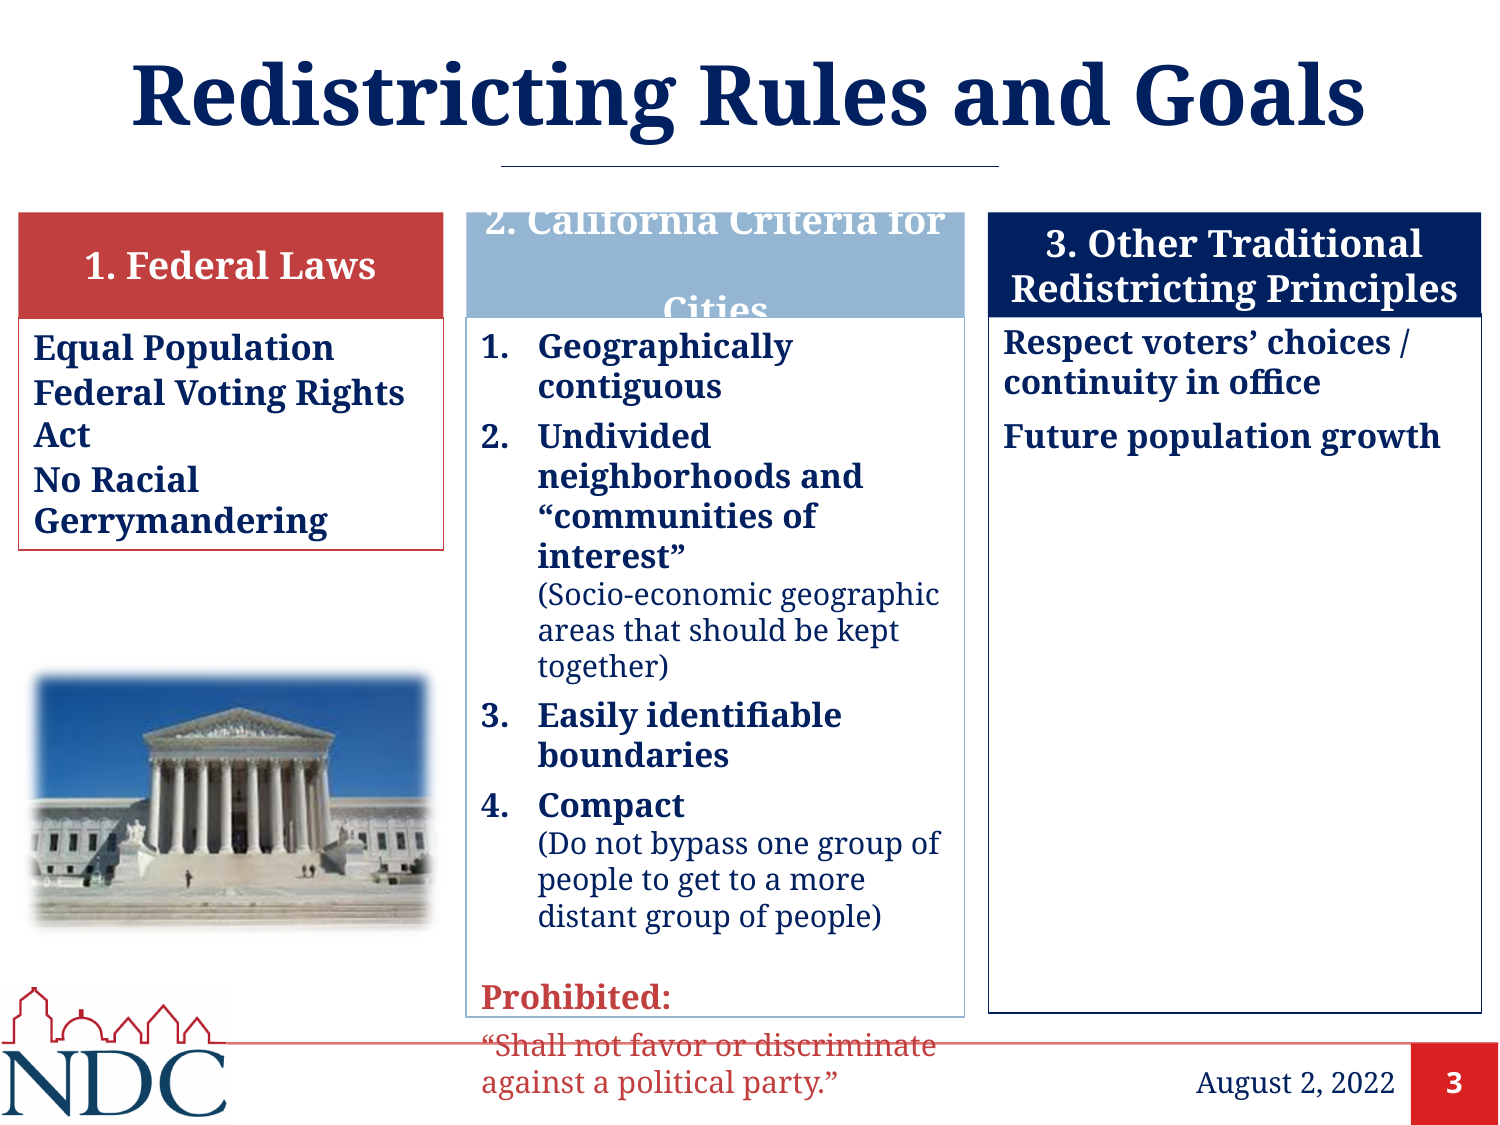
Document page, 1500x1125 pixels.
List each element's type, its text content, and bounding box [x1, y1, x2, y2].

text_box Geographically contiguous Undivided neighborhoods and “communities of interest” (Socio-economic geographic areas that should be kept together) Easily identifiable boundaries Compact (Do not bypass one group of people to get to a more distant group of people) Prohibited: “Shall not favor or discriminate against a political party.” [466, 317, 965, 1018]
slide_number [973, 1051, 1411, 1112]
picture [20, 660, 443, 942]
text_box 3. Other Traditional Redistricting Principles [987, 212, 1482, 318]
text_box 1. Federal Laws [18, 212, 444, 318]
picture [1, 987, 227, 1125]
text_box 2. California Criteria for Cities [466, 212, 965, 317]
list Equal Population Federal Voting Rights Act No Racial Gerrymandering [18, 318, 444, 550]
list Respect voters’ choices / continuity in office Future population growth [988, 318, 1482, 1013]
title Redistricting Rules and Goals [0, 16, 1500, 167]
